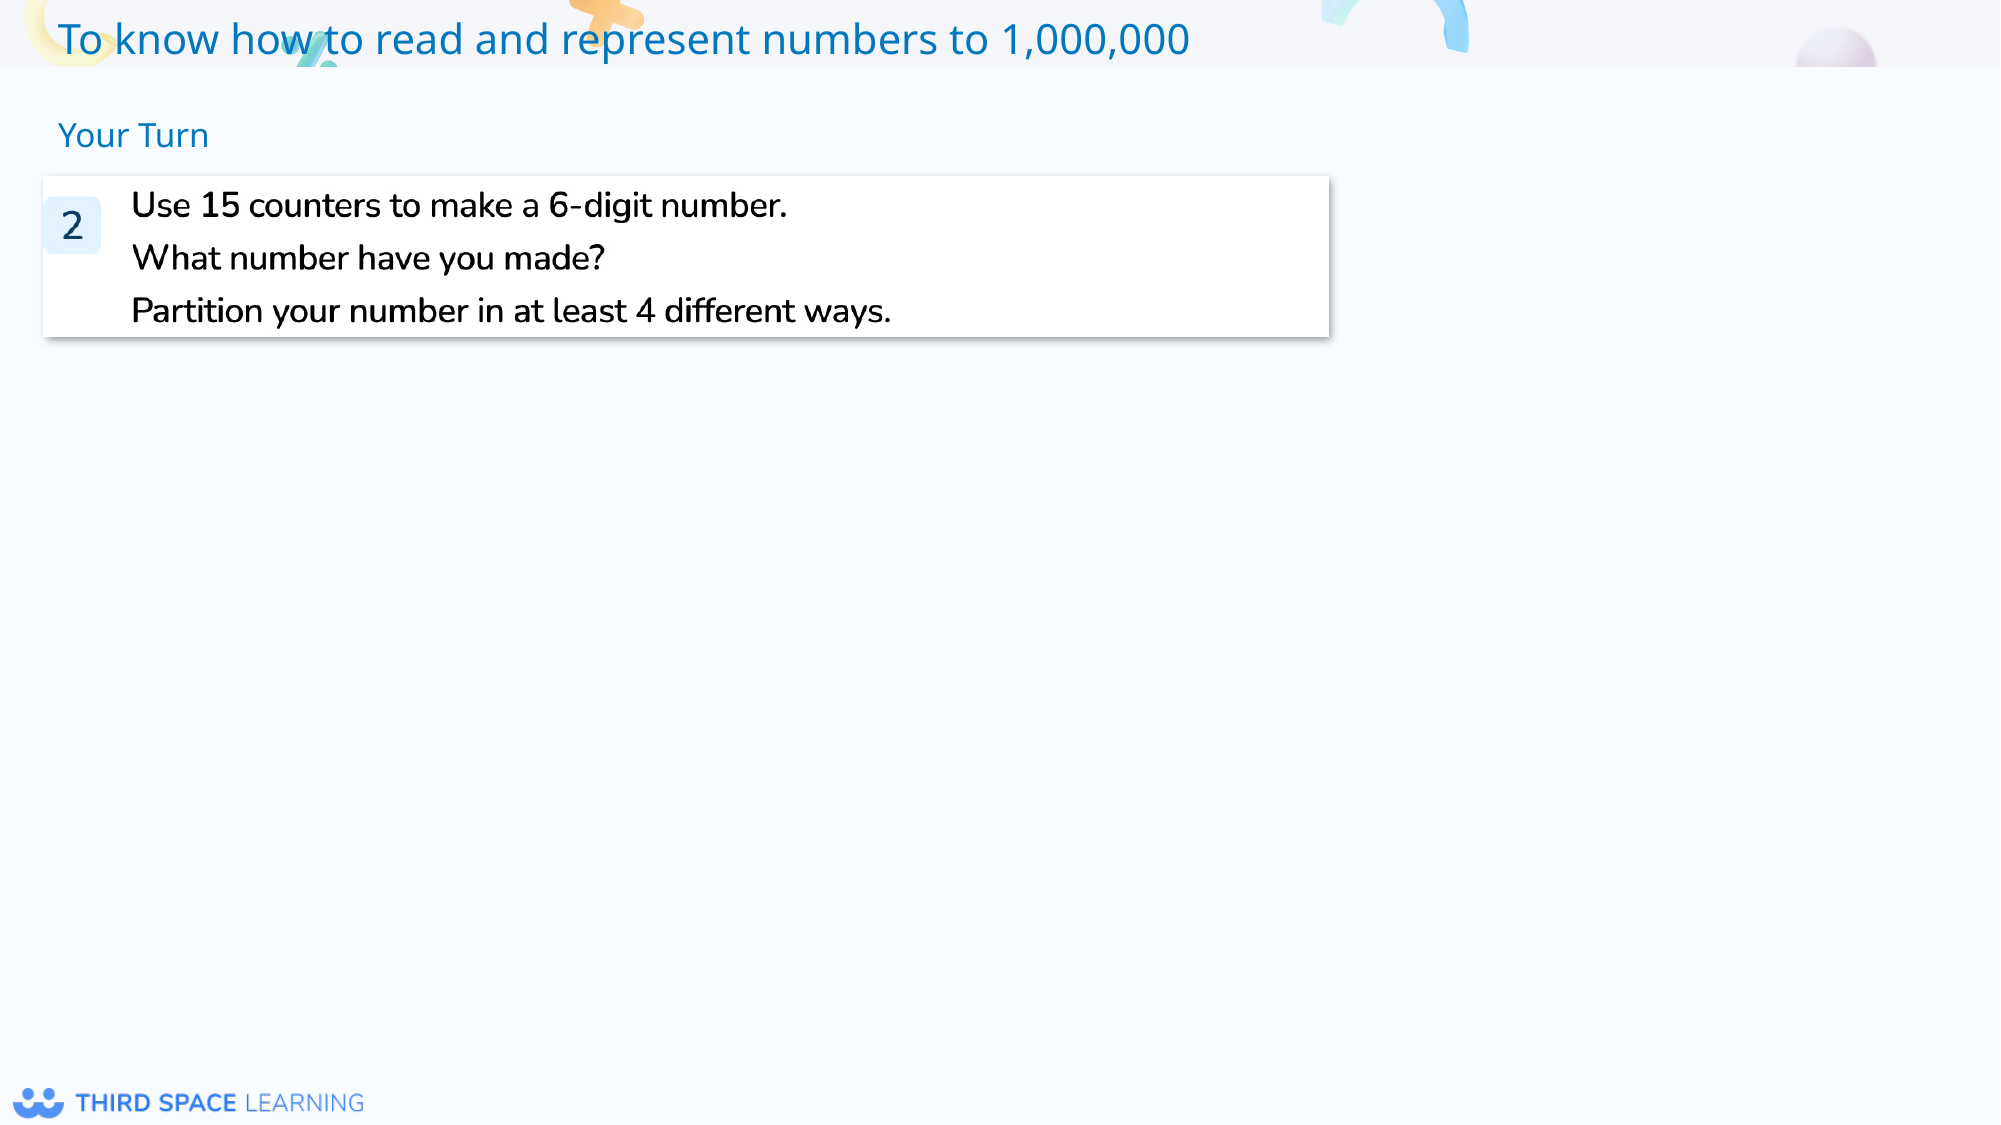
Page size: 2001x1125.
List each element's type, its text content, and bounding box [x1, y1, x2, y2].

picture [43, 176, 1329, 337]
picture [13, 1088, 365, 1119]
list Your Turn [43, 107, 489, 176]
picture [0, 0, 2000, 67]
